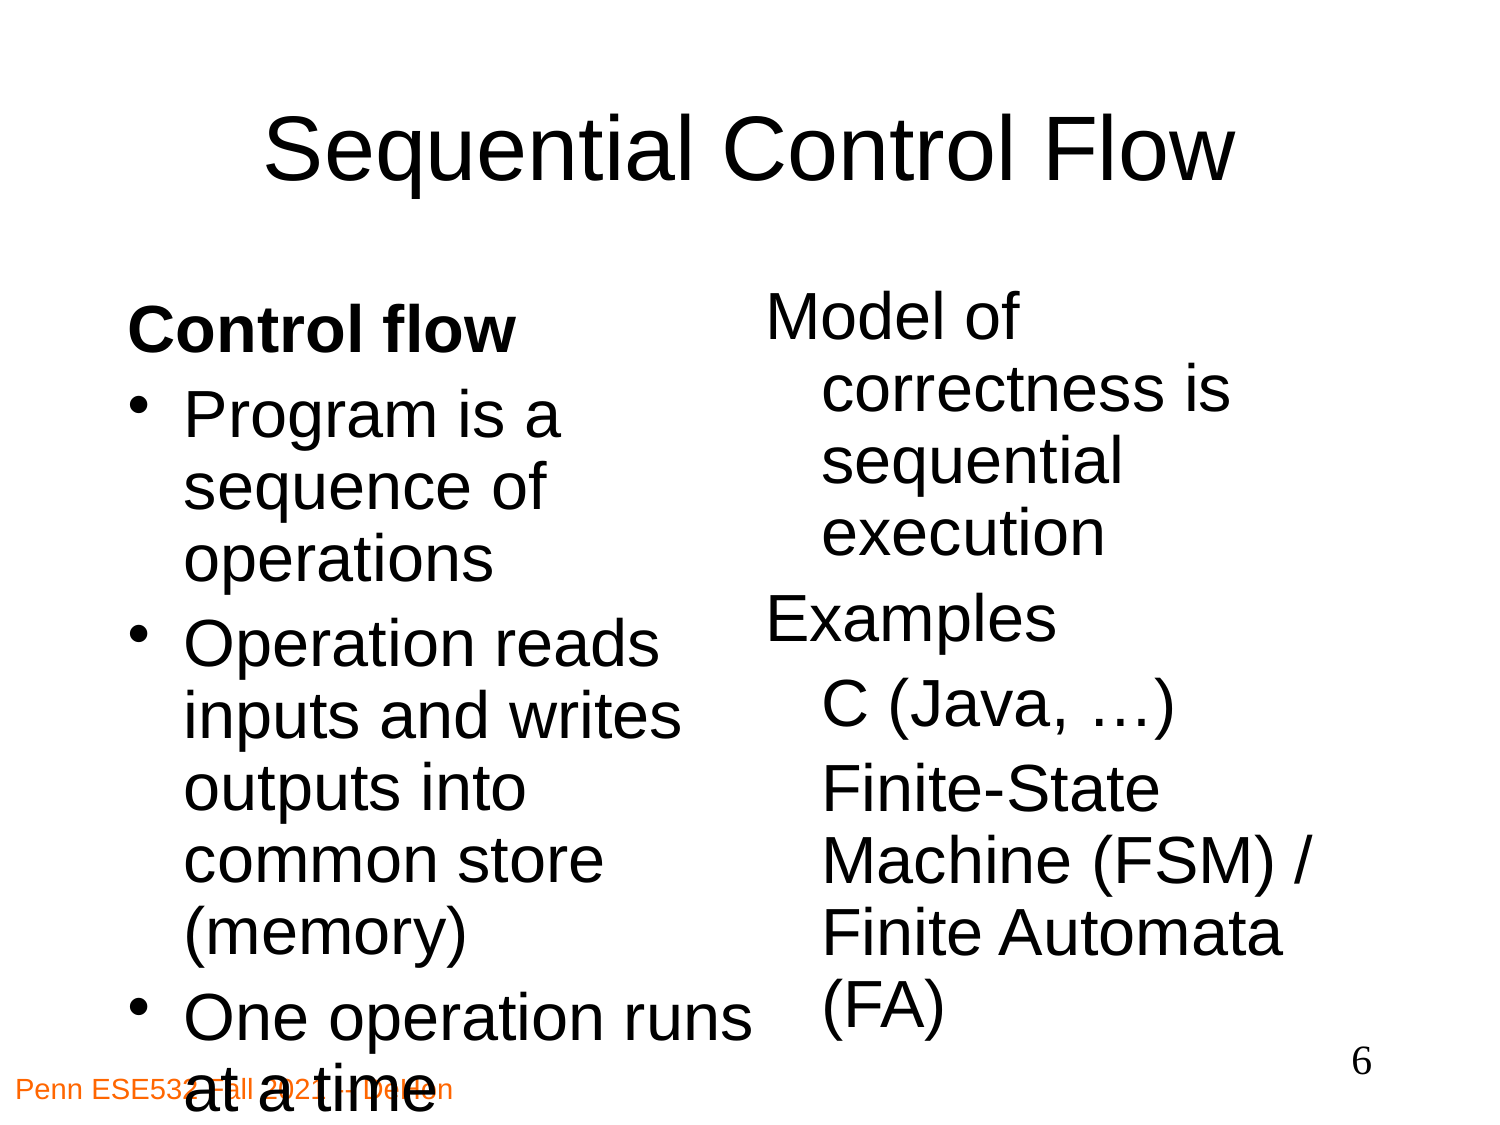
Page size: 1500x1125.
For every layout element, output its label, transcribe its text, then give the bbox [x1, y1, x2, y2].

slide_number Penn ESE532 Fall 2021 -- DeHon [0, 1062, 688, 1125]
list Model of correctness is sequential execution Examples C (Java, …) Finite-State Machine (FSM) / Finite Automata (FA) [749, 274, 1376, 1038]
slide_number 6 [1074, 1024, 1388, 1101]
title Sequential Control Flow [112, 49, 1388, 238]
list Control flow Program is a sequence of operations Operation reads inputs and writes outputs into common store (memory) One operation runs at a time defines successor [112, 287, 749, 963]
